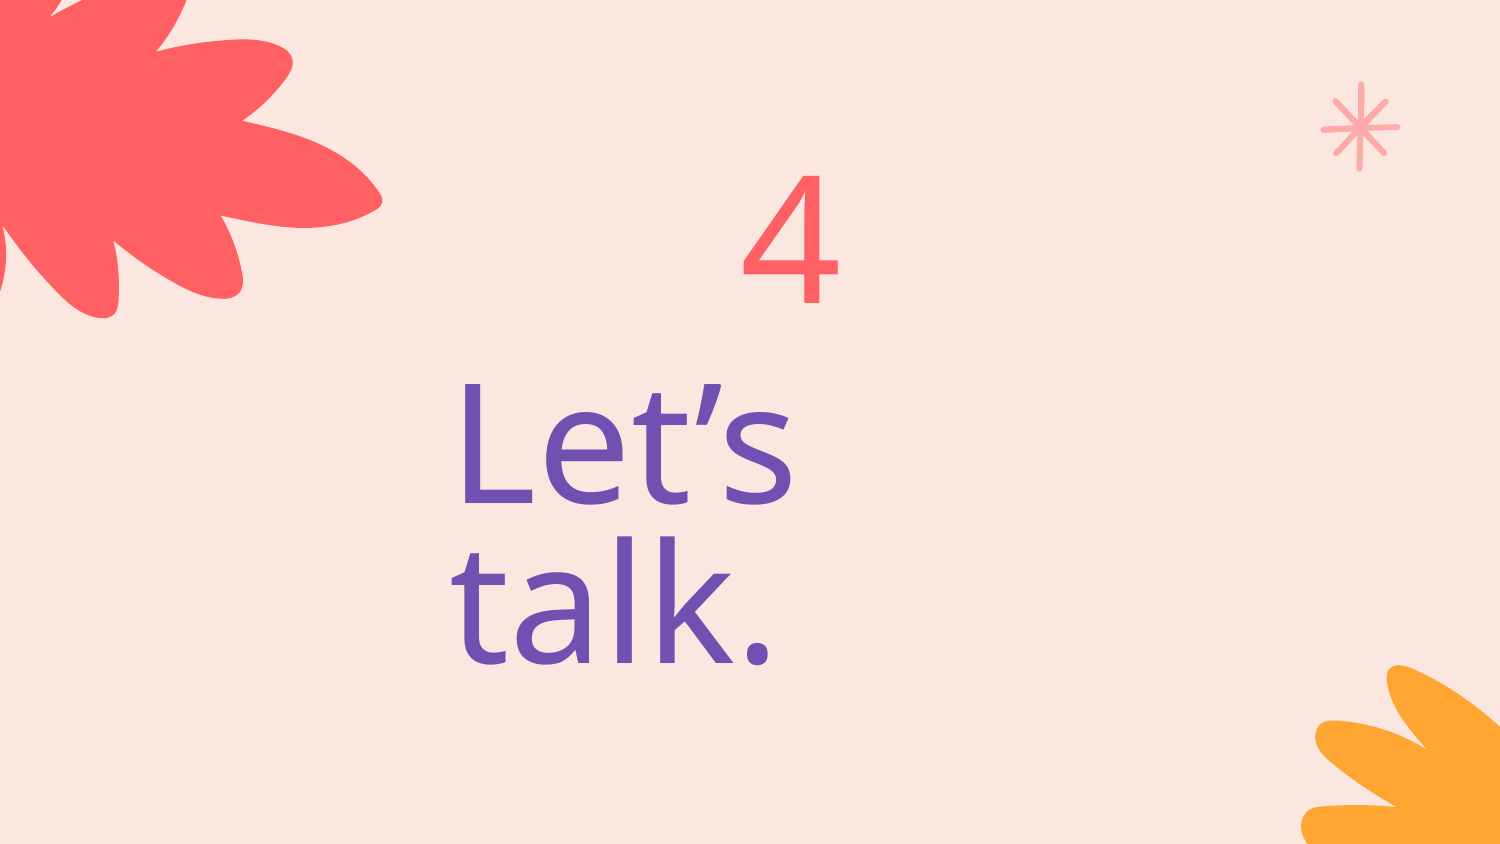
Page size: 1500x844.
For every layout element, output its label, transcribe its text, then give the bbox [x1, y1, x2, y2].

title Let’s talk. [434, 360, 1087, 542]
title 4 [643, 111, 857, 293]
